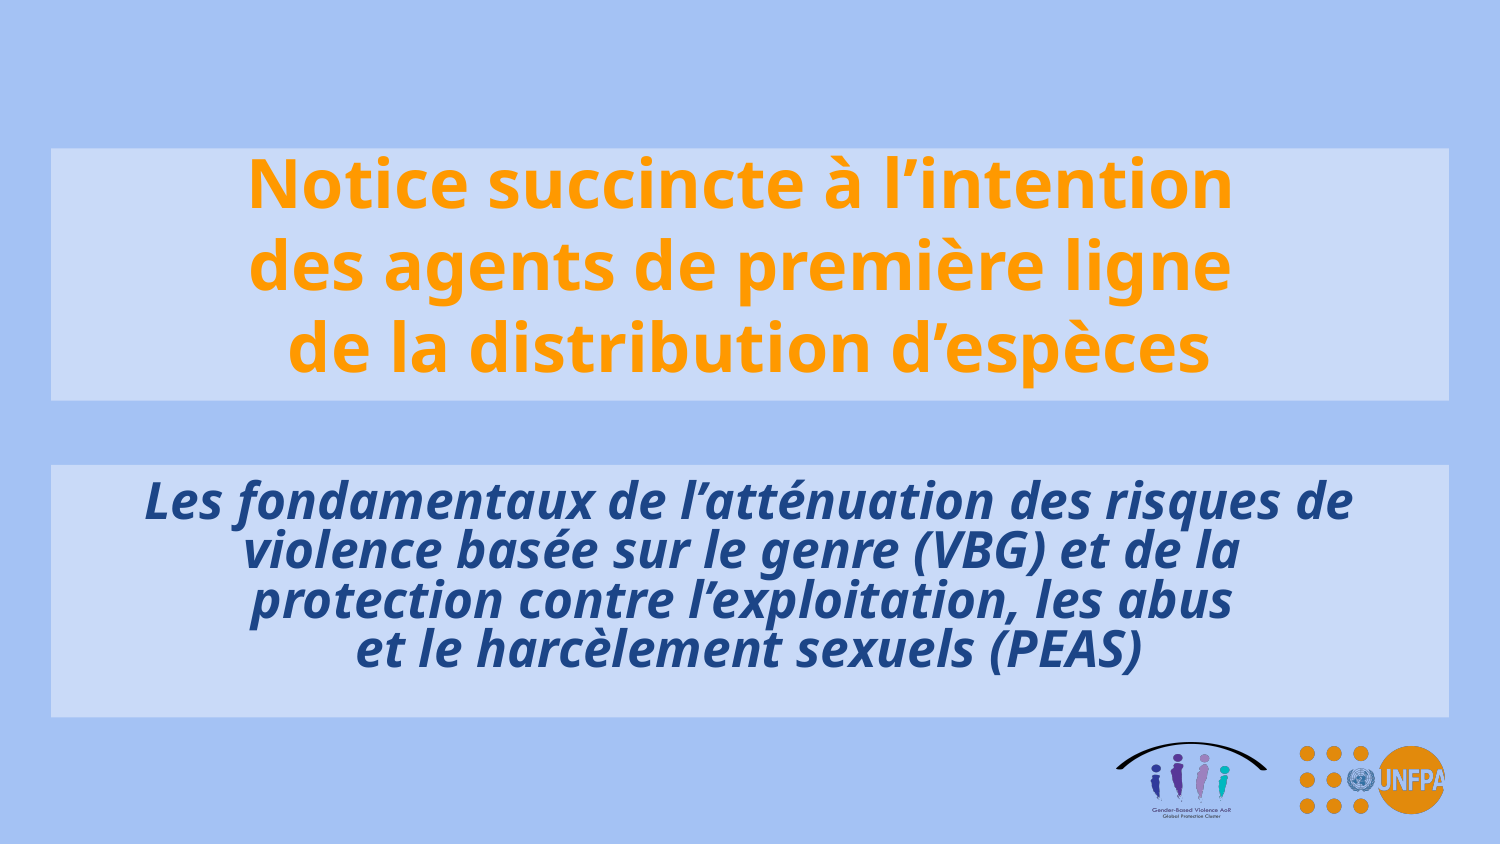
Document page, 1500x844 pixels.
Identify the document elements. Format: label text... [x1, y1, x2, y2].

title Notice succincte à l’intention des agents de première ligne de la distribution d’espèces [51, 148, 1449, 401]
subtitle Les fondamentaux de l’atténuation des risques de violence basée sur le genre (VBG) et de la protection contre l’exploitation, les abus et le harcèlement sexuels (PEAS) [51, 464, 1449, 718]
picture [1115, 742, 1267, 820]
picture [1293, 745, 1450, 817]
